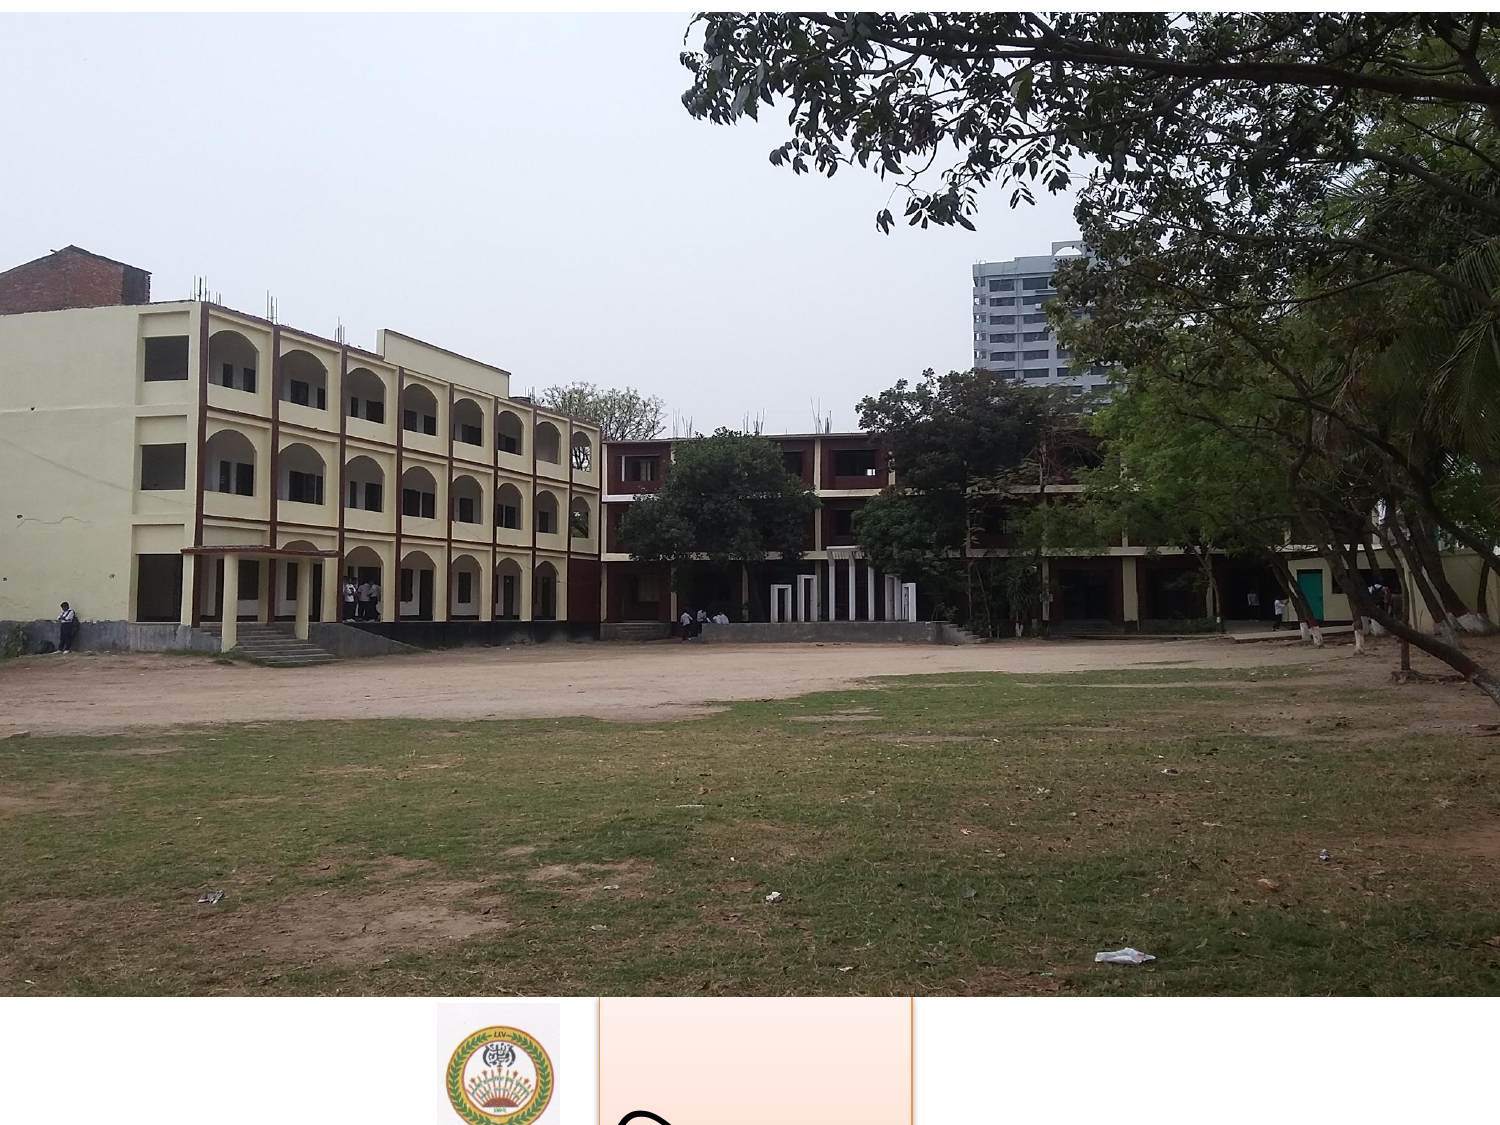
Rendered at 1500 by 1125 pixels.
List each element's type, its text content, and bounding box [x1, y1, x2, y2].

picture [437, 1003, 560, 1125]
text_box বিদ্যালয় [599, 1005, 913, 1125]
picture [0, 12, 1500, 997]
